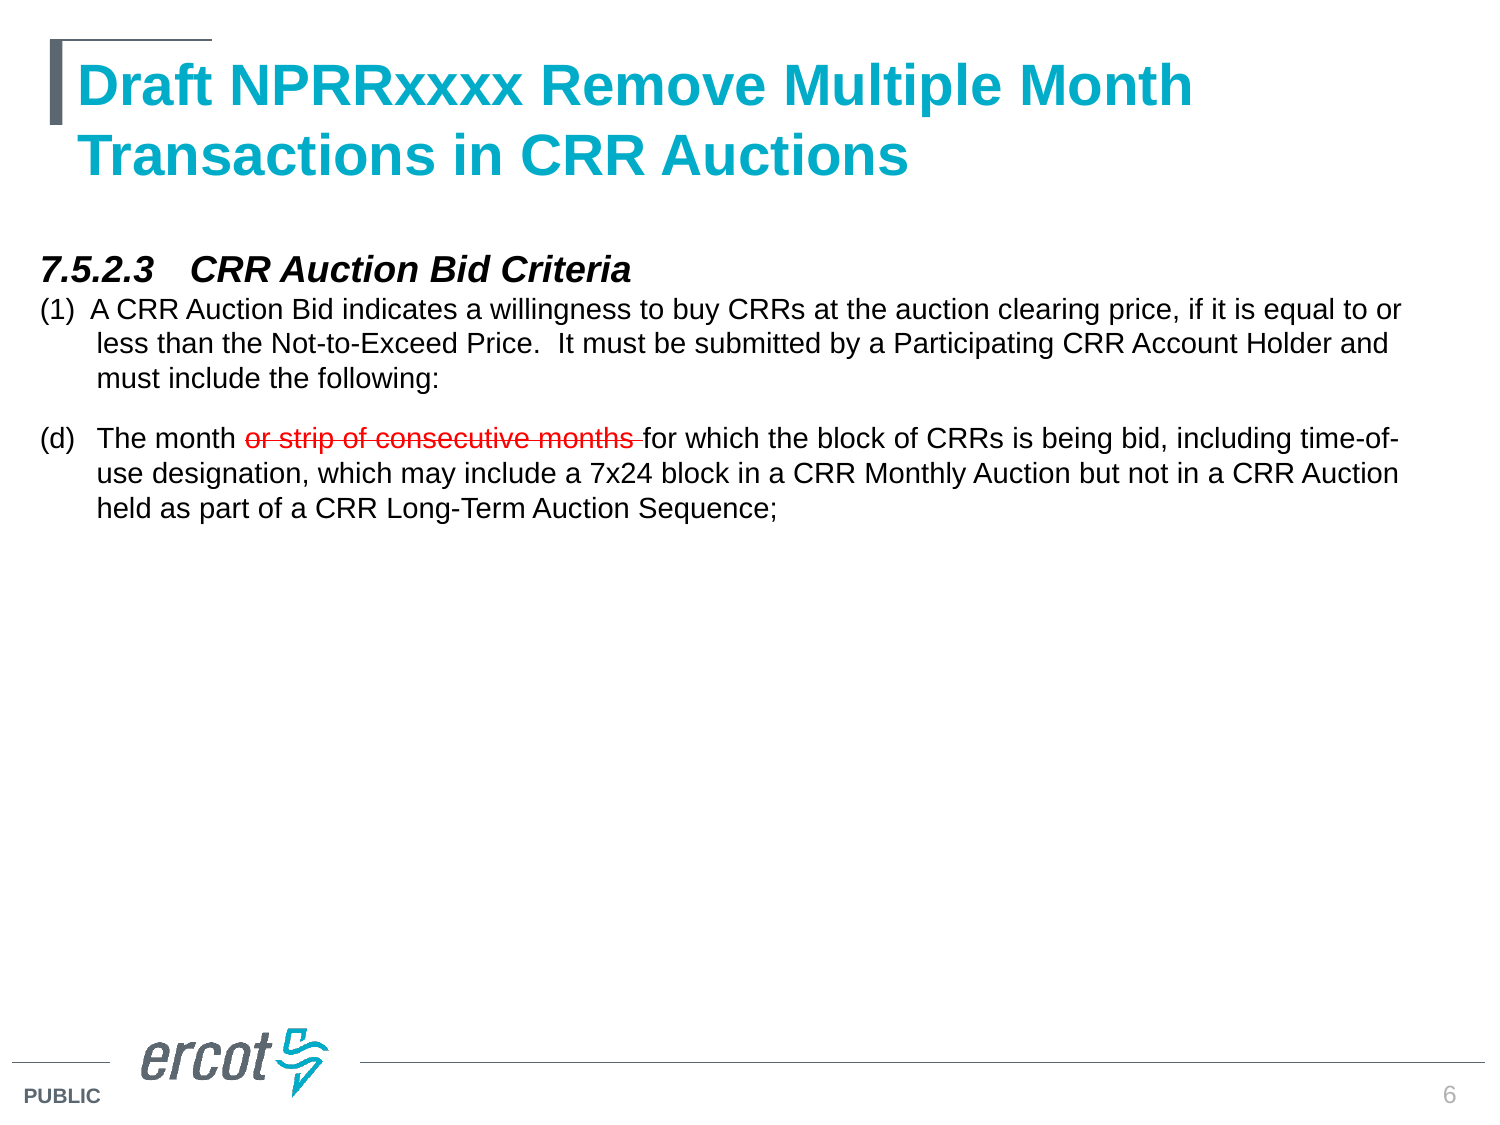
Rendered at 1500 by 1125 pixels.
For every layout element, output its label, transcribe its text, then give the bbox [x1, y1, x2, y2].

list 7.5.2.3 CRR Auction Bid Criteria (1) A CRR Auction Bid indicates a willingness to buy CRRs at the auction clearing price, if it is equal to or less than the Not-to-Exceed Price. It must be submitted by a Participating CRR Account Holder and must include the following: (d) The month or strip of consecutive months for which the block of CRRs is being bid, including time-of-use designation, which may include a 7x24 block in a CRR Monthly Auction but not in a CRR Auction held as part of a CRR Long-Term Auction Sequence; [24, 237, 1425, 947]
picture [137, 1024, 332, 1100]
title Draft NPRRxxxx Remove Multiple Month Transactions in CRR Auctions [62, 39, 1450, 228]
slide_number 6 [1412, 1076, 1488, 1112]
